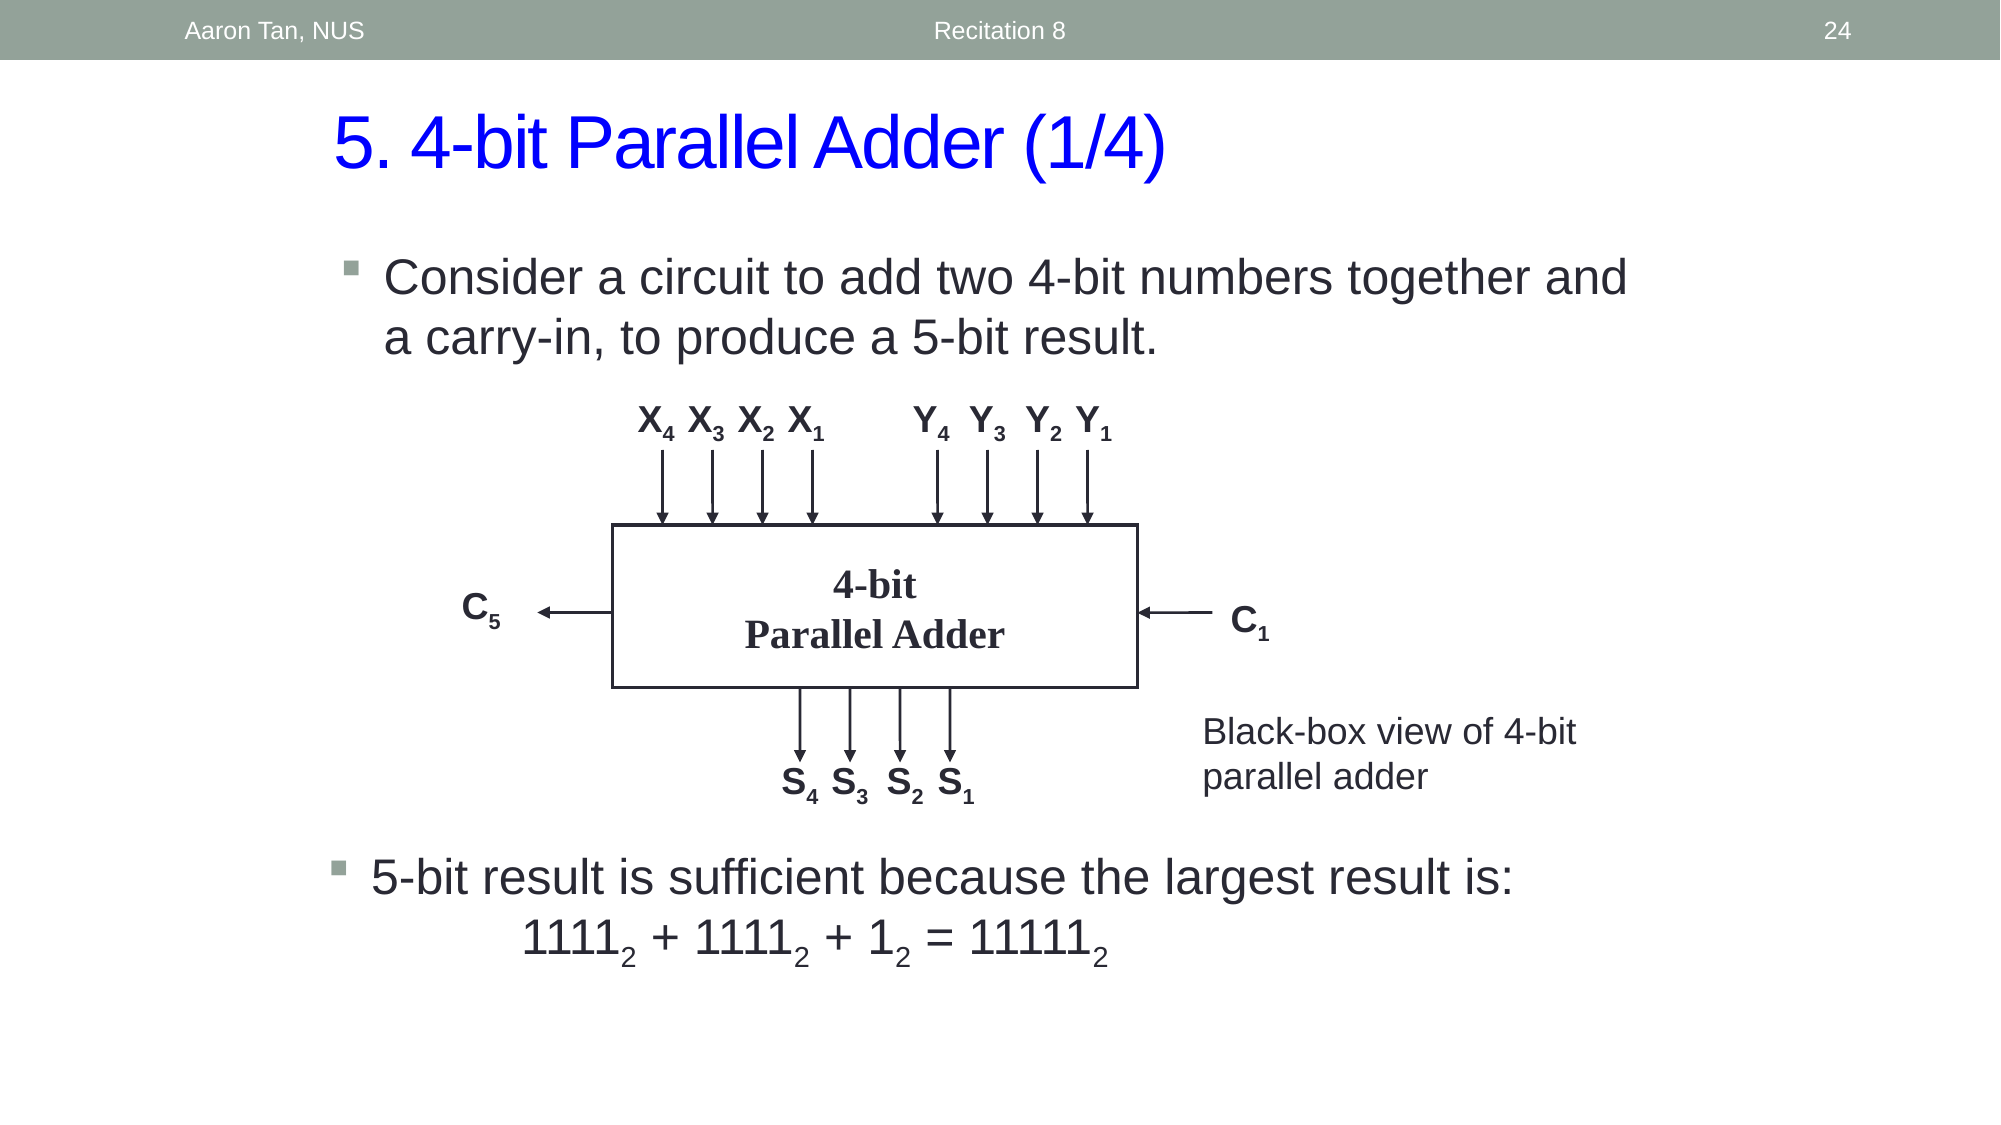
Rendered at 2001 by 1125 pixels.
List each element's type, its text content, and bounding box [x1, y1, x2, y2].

text_box 5-bit result is sufficient because the largest result is: 11112 + 11112 + 12 = 111112 [312, 837, 1663, 988]
text_box Consider a circuit to add two 4-bit numbers together and a carry-in, to produce a 5-bit result. [324, 237, 1675, 388]
footer Recitation 8 [645, 3, 1547, 57]
slide_number Aaron Tan, NUS [169, 3, 645, 57]
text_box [412, 387, 1601, 811]
slide_number 24 [1725, 3, 1867, 57]
title 5. 4-bit Parallel Adder (1/4) [318, 86, 1700, 192]
